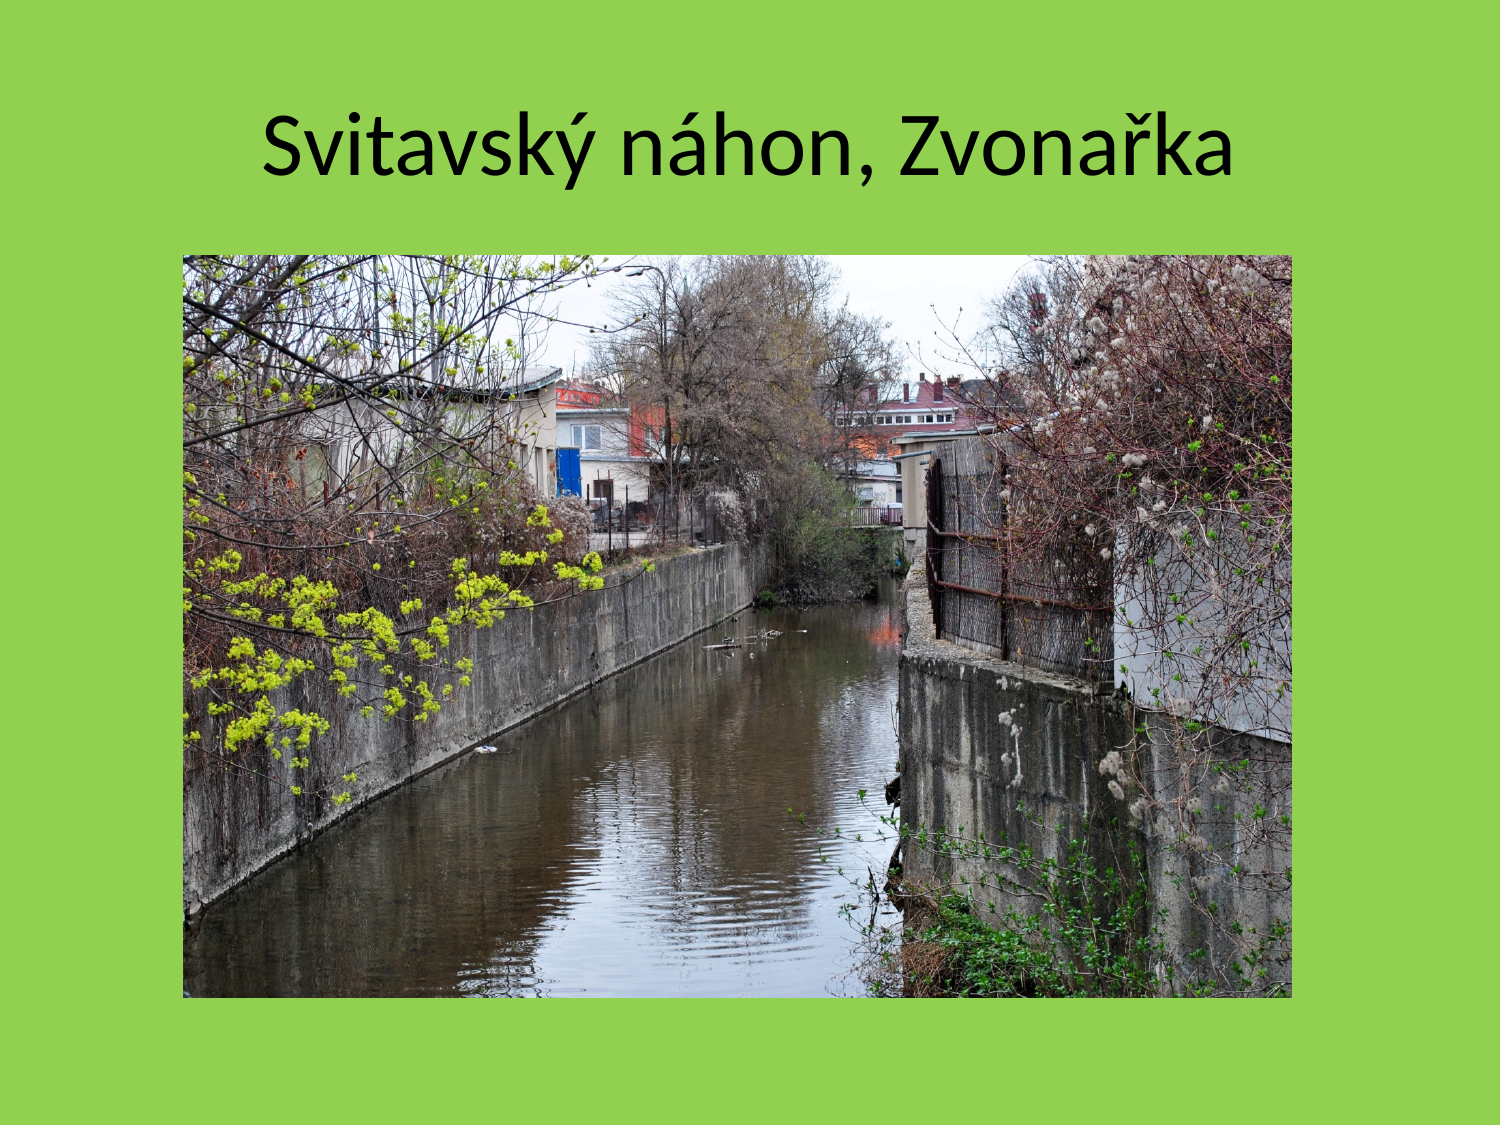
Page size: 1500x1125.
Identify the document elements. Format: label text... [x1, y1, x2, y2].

title Svitavský náhon, Zvonařka [75, 45, 1425, 233]
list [182, 255, 1293, 998]
